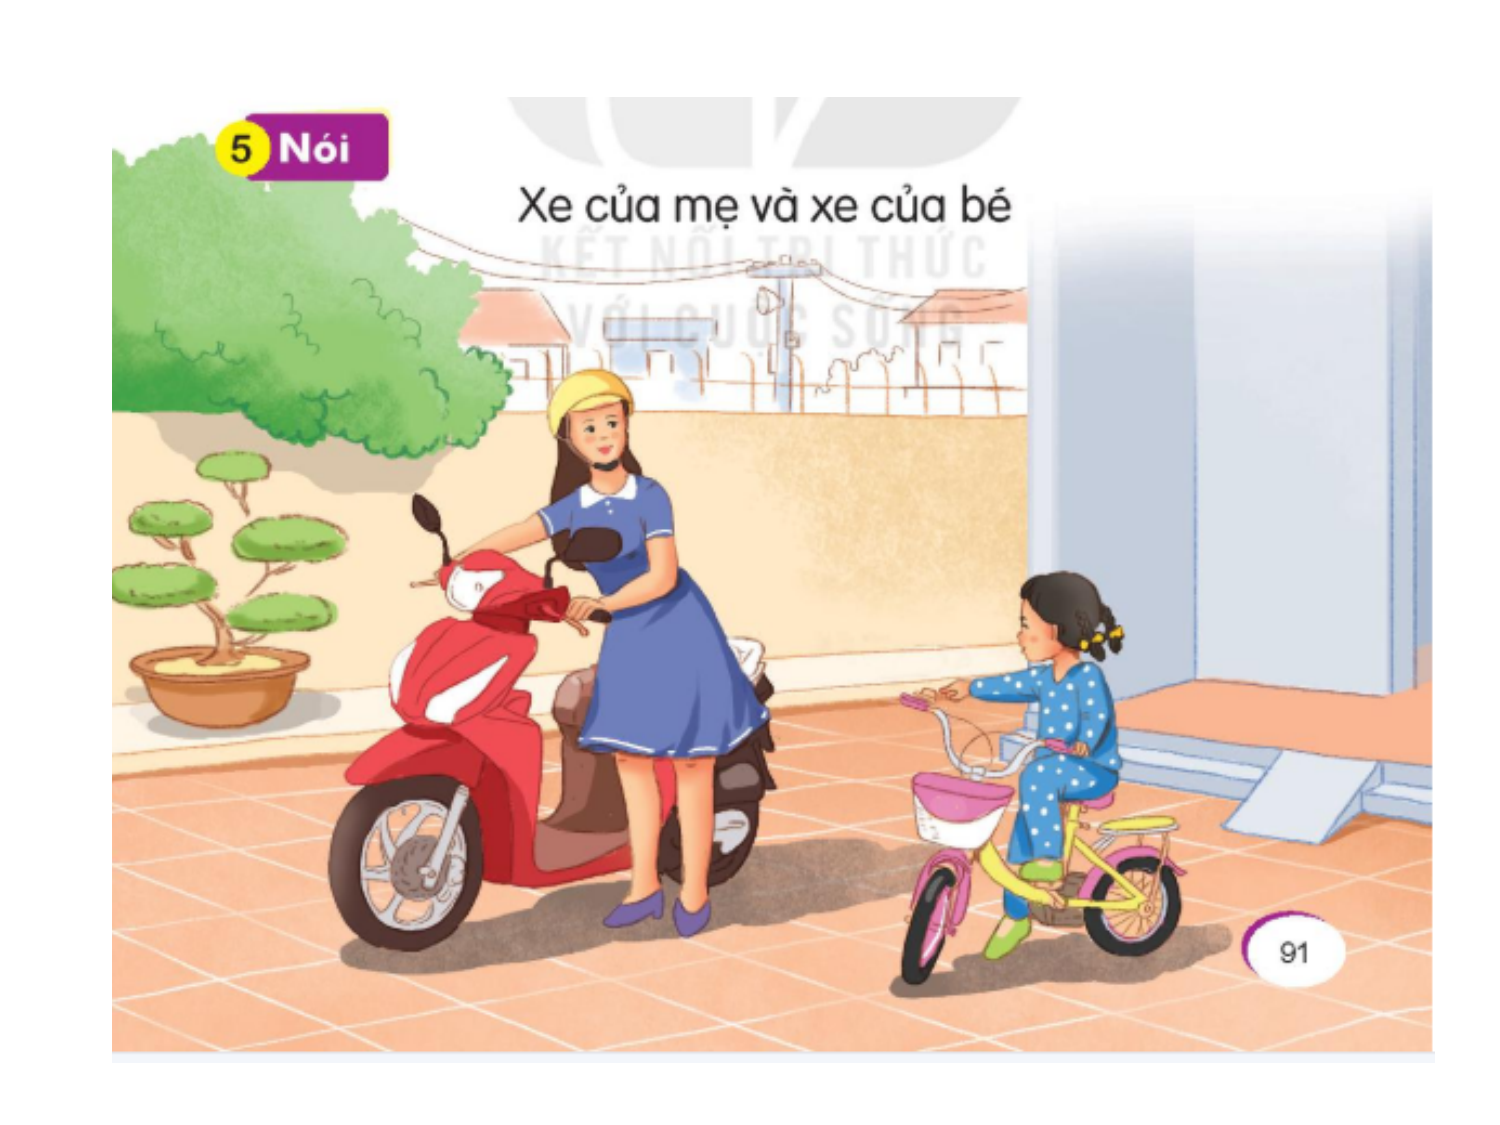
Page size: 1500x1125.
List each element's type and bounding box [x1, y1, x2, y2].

picture [112, 96, 1436, 1063]
